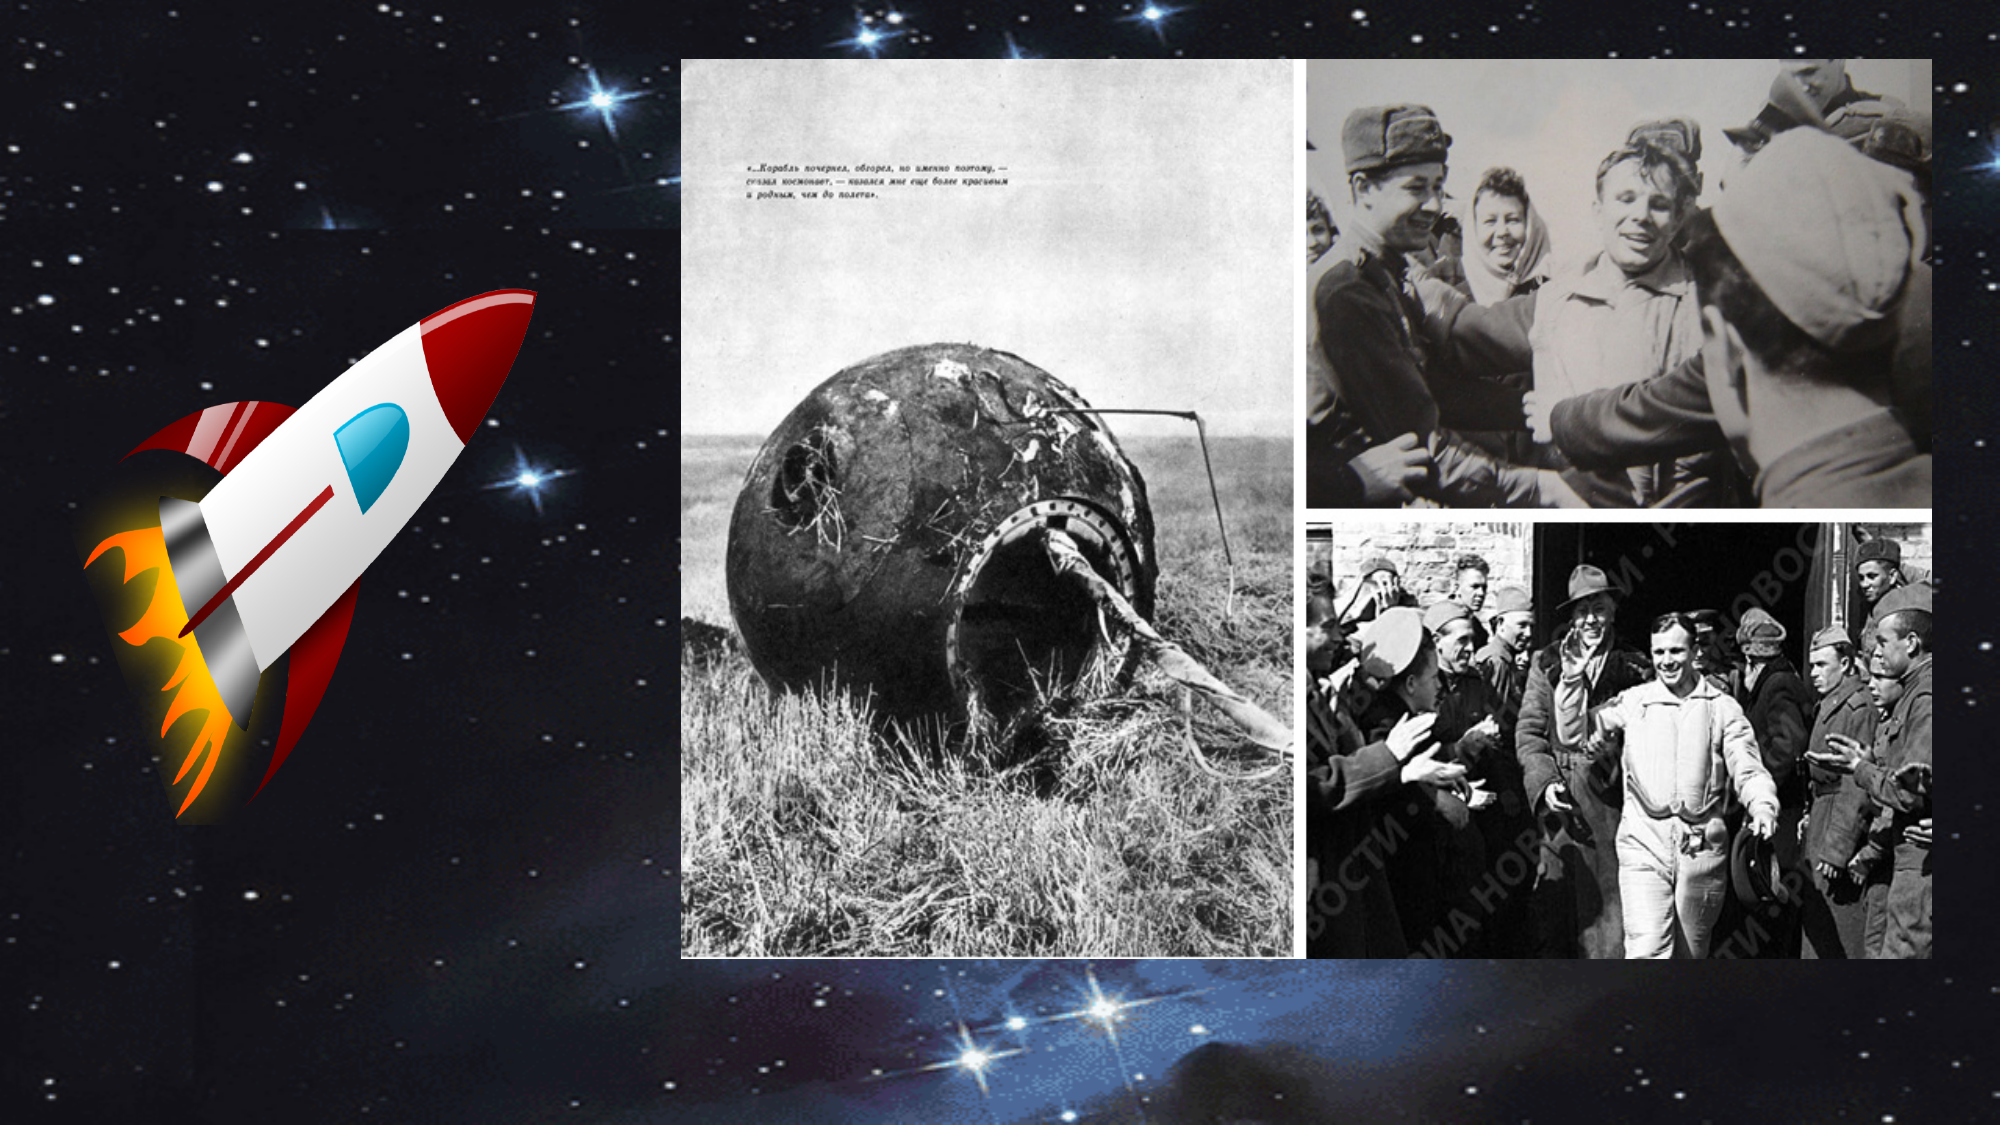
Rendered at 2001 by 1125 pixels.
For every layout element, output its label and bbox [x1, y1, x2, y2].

picture [681, 59, 1932, 959]
picture [66, 277, 544, 825]
list [0, 0, 2000, 1125]
